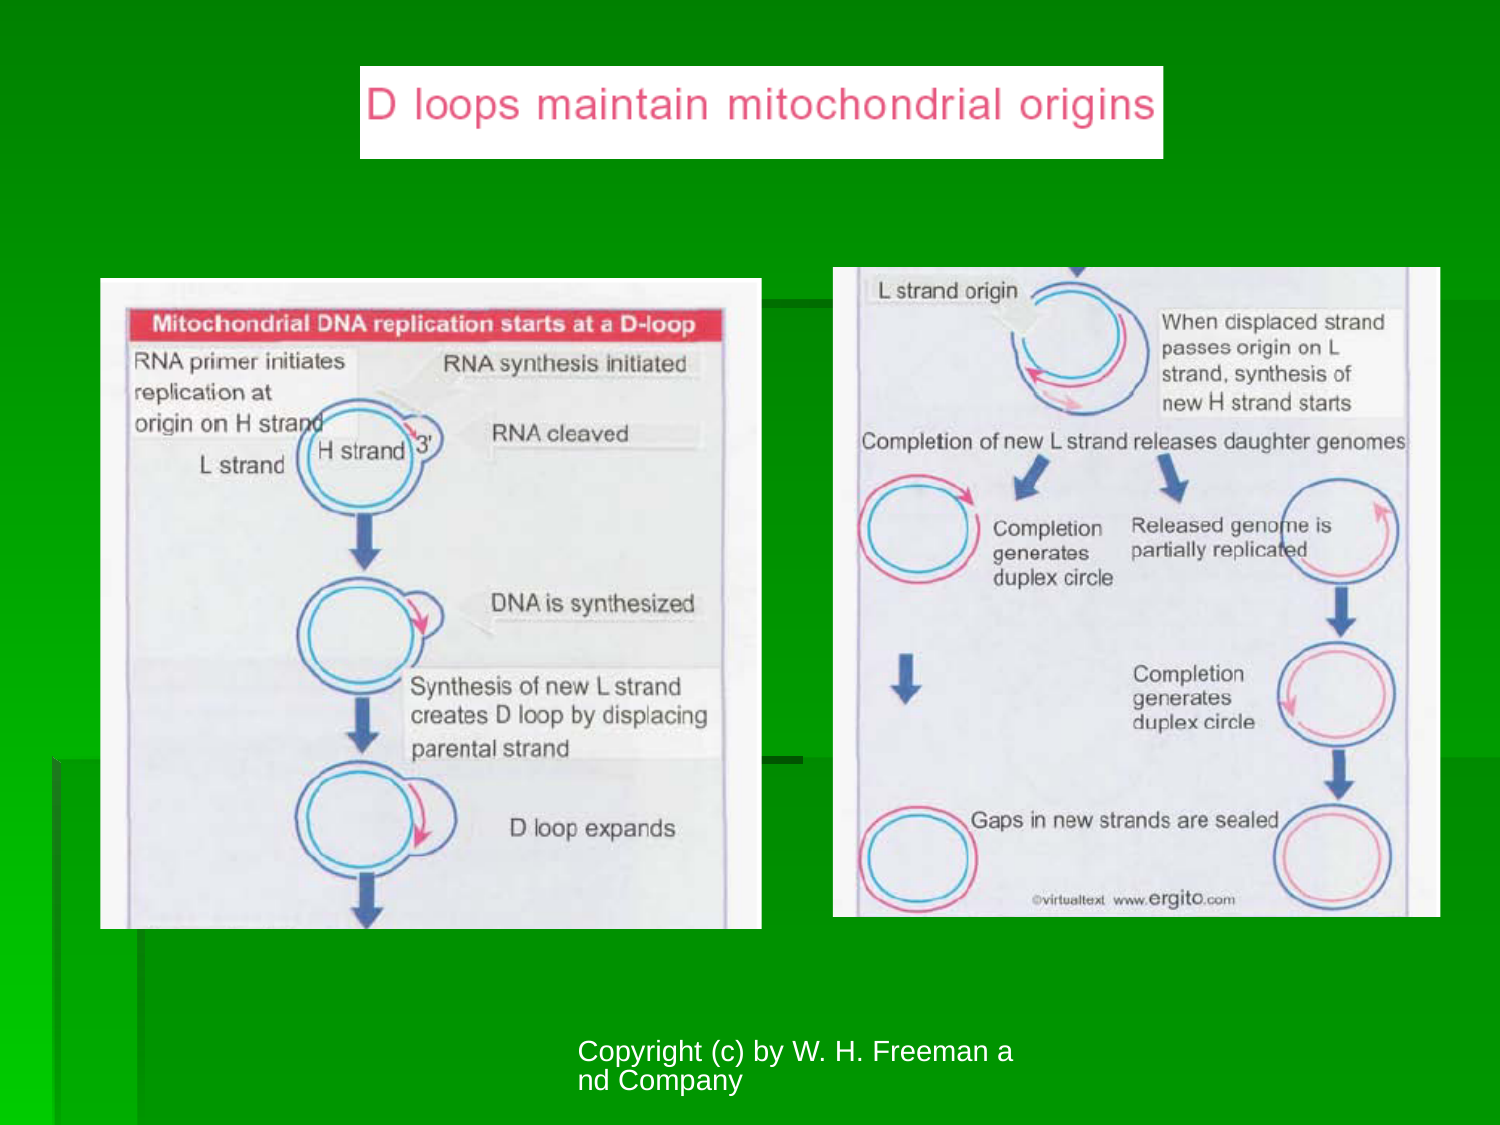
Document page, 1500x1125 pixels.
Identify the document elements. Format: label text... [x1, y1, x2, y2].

picture [100, 278, 762, 929]
footer Copyright (c) by W. H. Freeman and Company [562, 1024, 1038, 1103]
picture [359, 66, 1164, 162]
picture [832, 266, 1441, 918]
